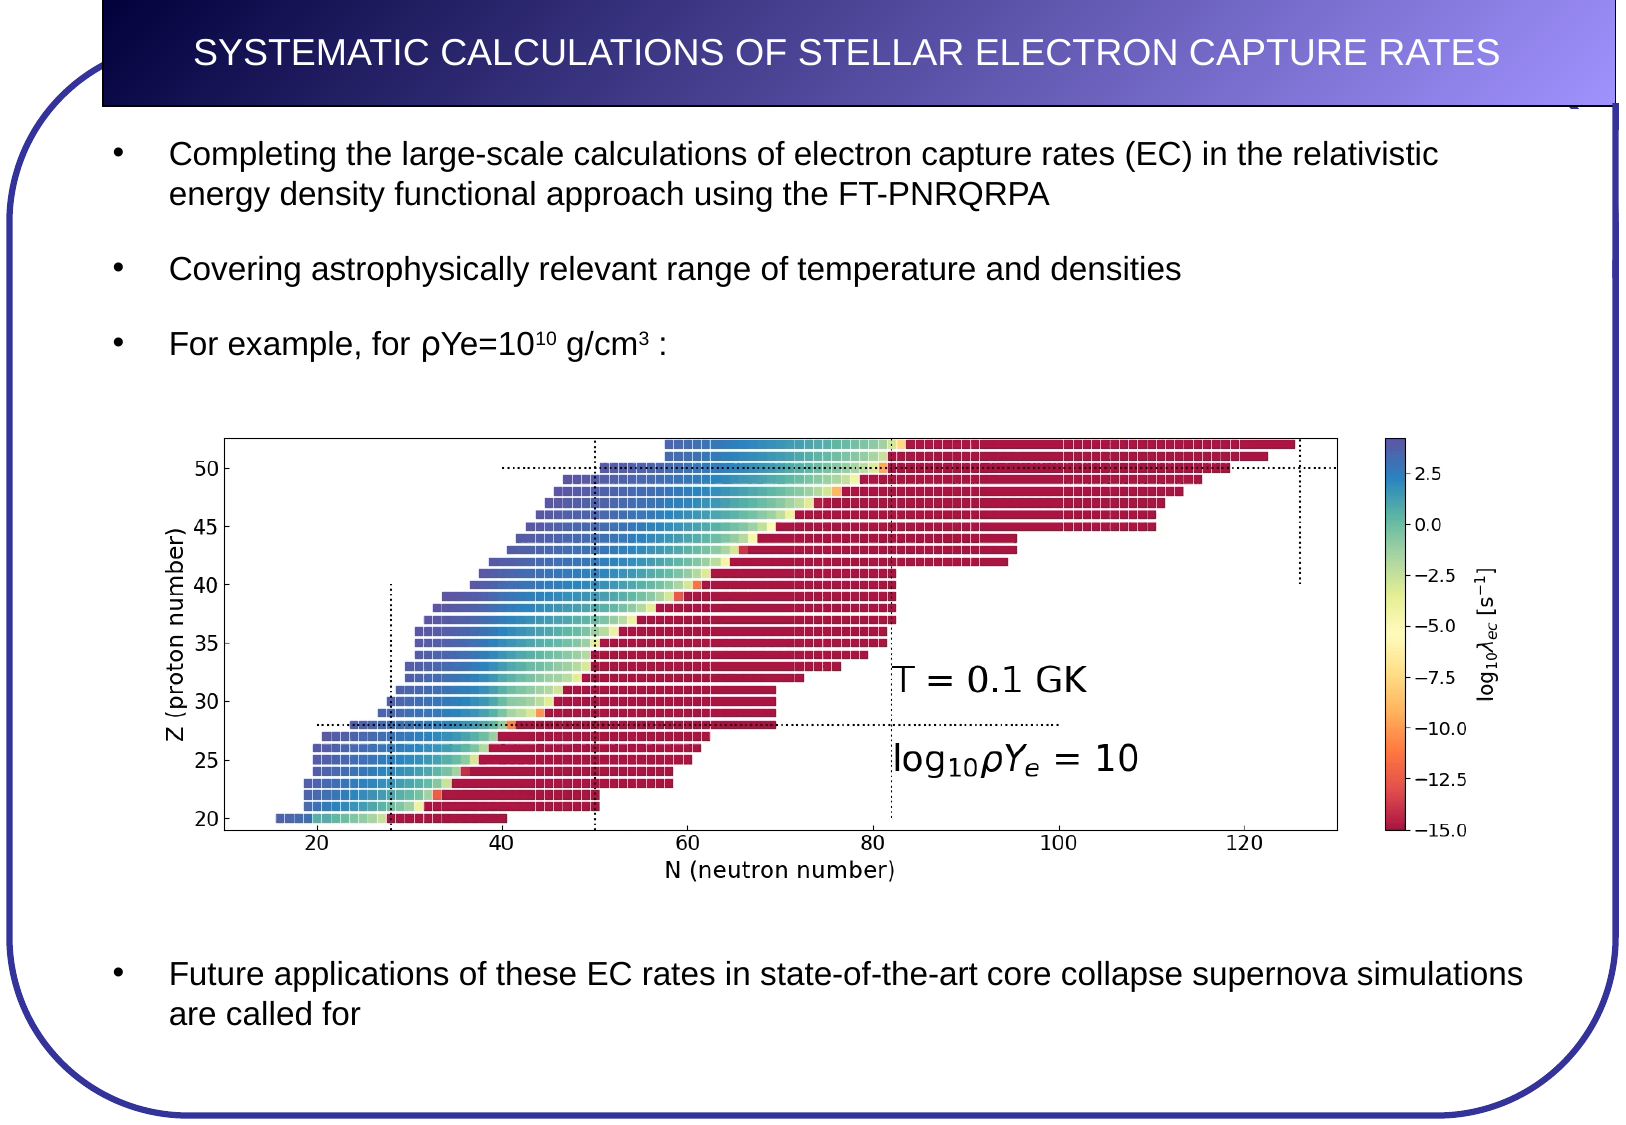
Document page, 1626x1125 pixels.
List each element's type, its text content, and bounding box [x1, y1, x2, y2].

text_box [26, 376, 1599, 886]
text_box Future applications of these EC rates in state-of-the-art core collapse supernova simulations are called for [97, 944, 1560, 1040]
text_box SYSTEMATIC CALCULATIONS OF STELLAR ELECTRON CAPTURE RATES [178, 20, 1625, 81]
text_box Completing the large-scale calculations of electron capture rates (EC) in the relativistic energy density functional approach using the FT-PNRQRPA Covering astrophysically relevant range of temperature and densities For example, for ⍴Ye=1010 g/cm3 : [97, 125, 1543, 370]
